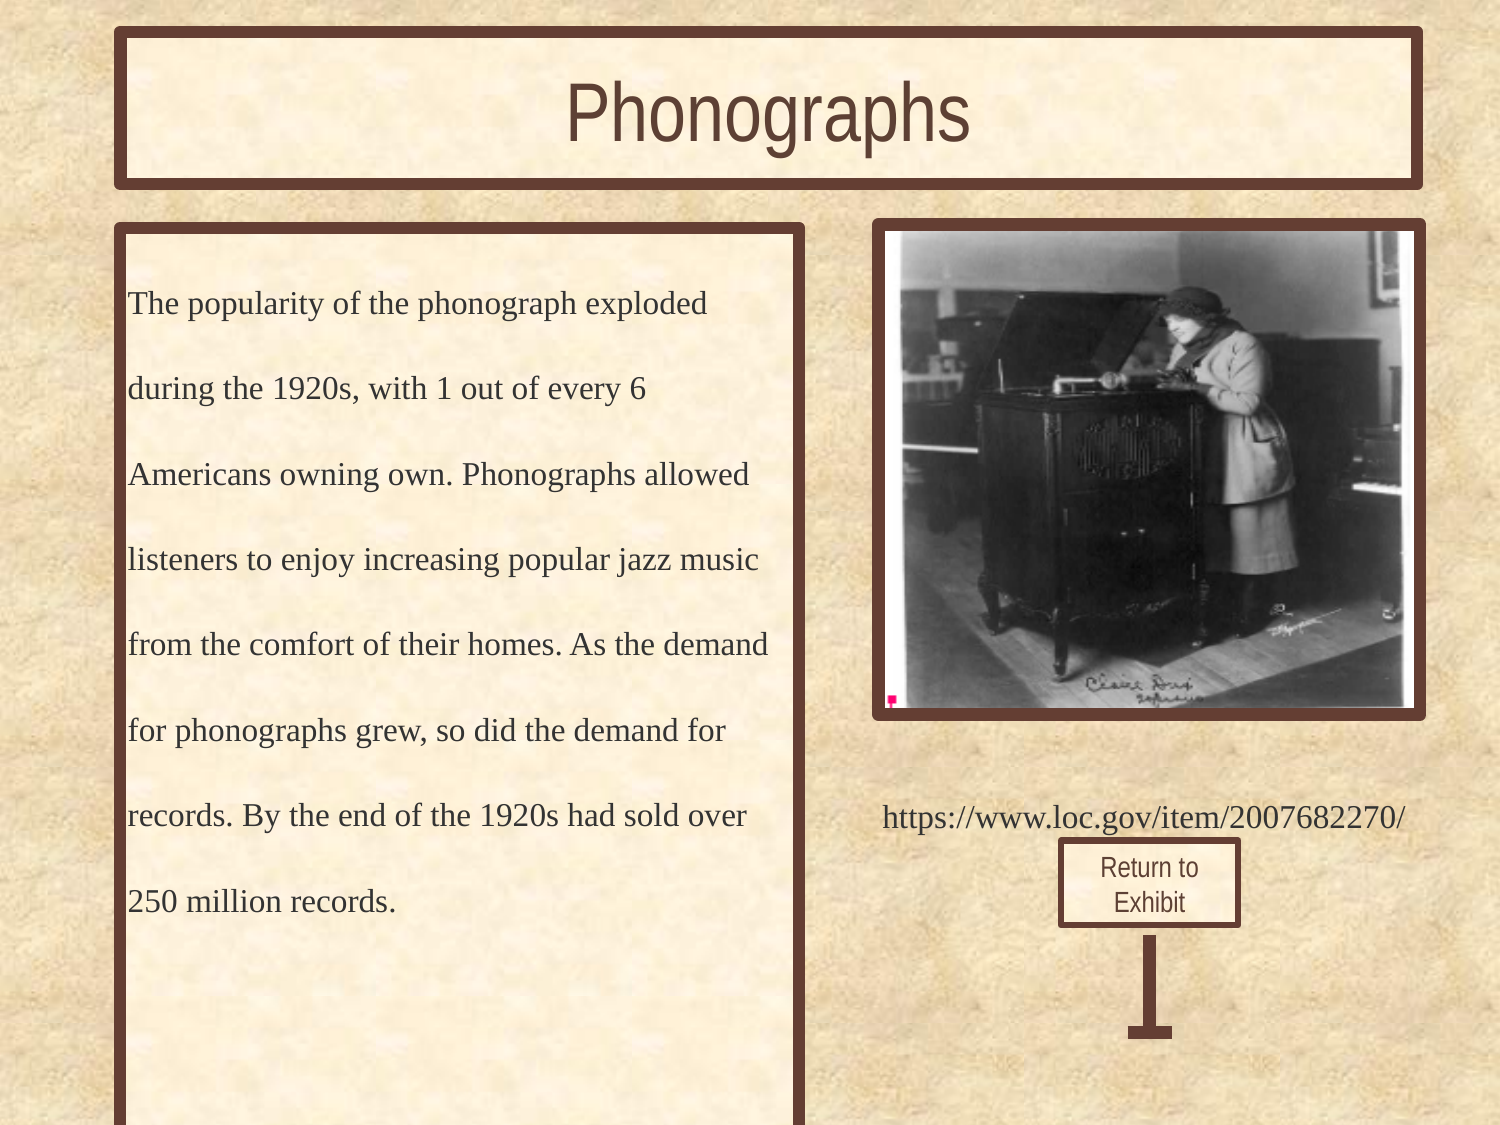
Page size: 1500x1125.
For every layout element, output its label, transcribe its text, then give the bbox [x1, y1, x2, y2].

text_box [878, 224, 1421, 715]
picture [0, 0, 1500, 1125]
text_box https://www.loc.gov/item/2007682270/ [874, 750, 1425, 843]
title Phonographs [119, 31, 1418, 185]
text_box Return to Exhibit [1060, 840, 1239, 926]
text_box The popularity of the phonograph exploded during the 1920s, with 1 out of every 6 Americans owning own. Phonographs allowed listeners to enjoy increasing popular jazz music from the comfort of their homes. As the demand for phonographs grew, so did the demand for records. By the end of the 1920s had sold over 250 million records. [120, 228, 800, 1125]
